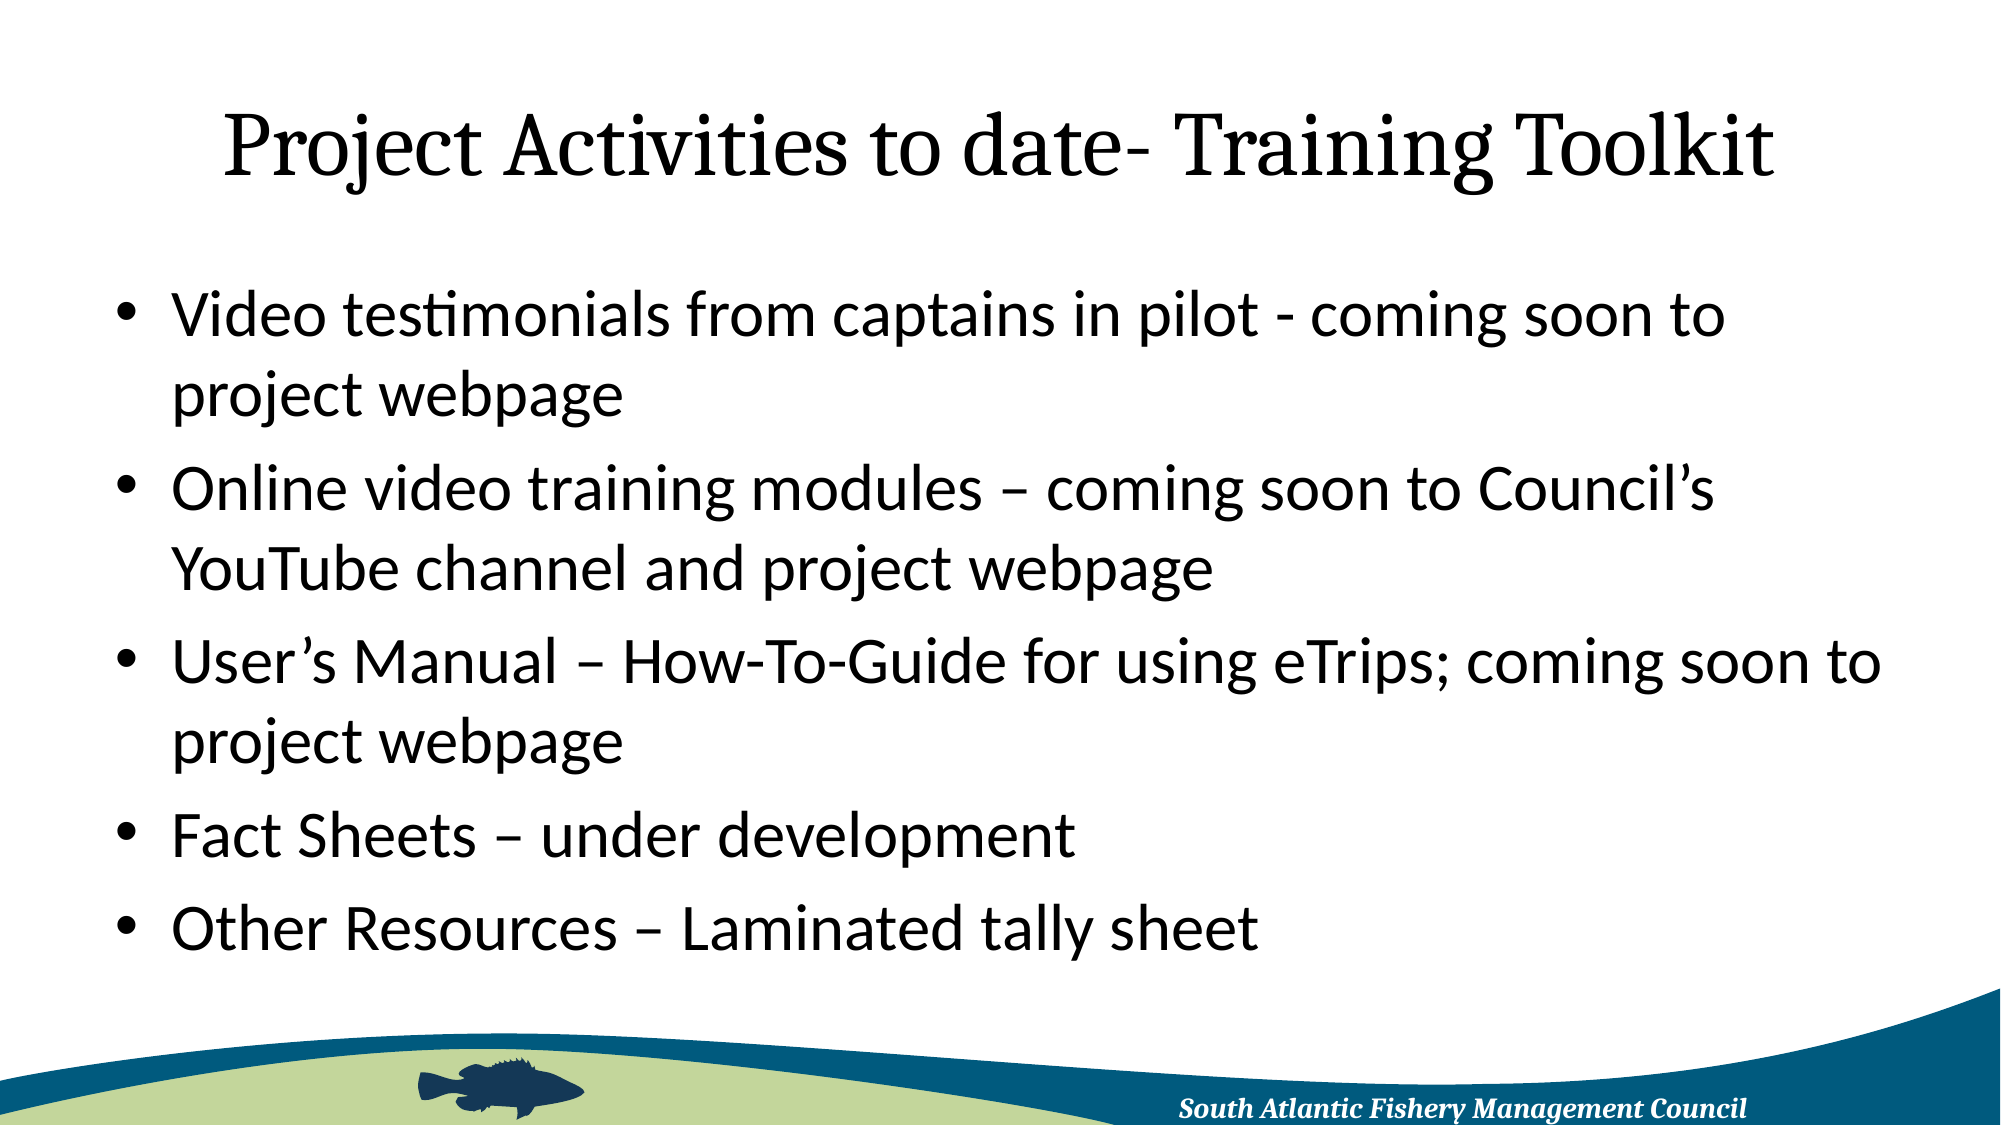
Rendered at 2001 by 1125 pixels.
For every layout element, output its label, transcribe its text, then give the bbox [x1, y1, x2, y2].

list Video testimonials from captains in pilot - coming soon to project webpage Online video training modules – coming soon to Council’s YouTube channel and project webpage User’s Manual – How-To-Guide for using eTrips; coming soon to project webpage Fact Sheets – under development Other Resources – Laminated tally sheet [99, 262, 1900, 1005]
title Project Activities to date- Training Toolkit [99, 45, 1900, 233]
